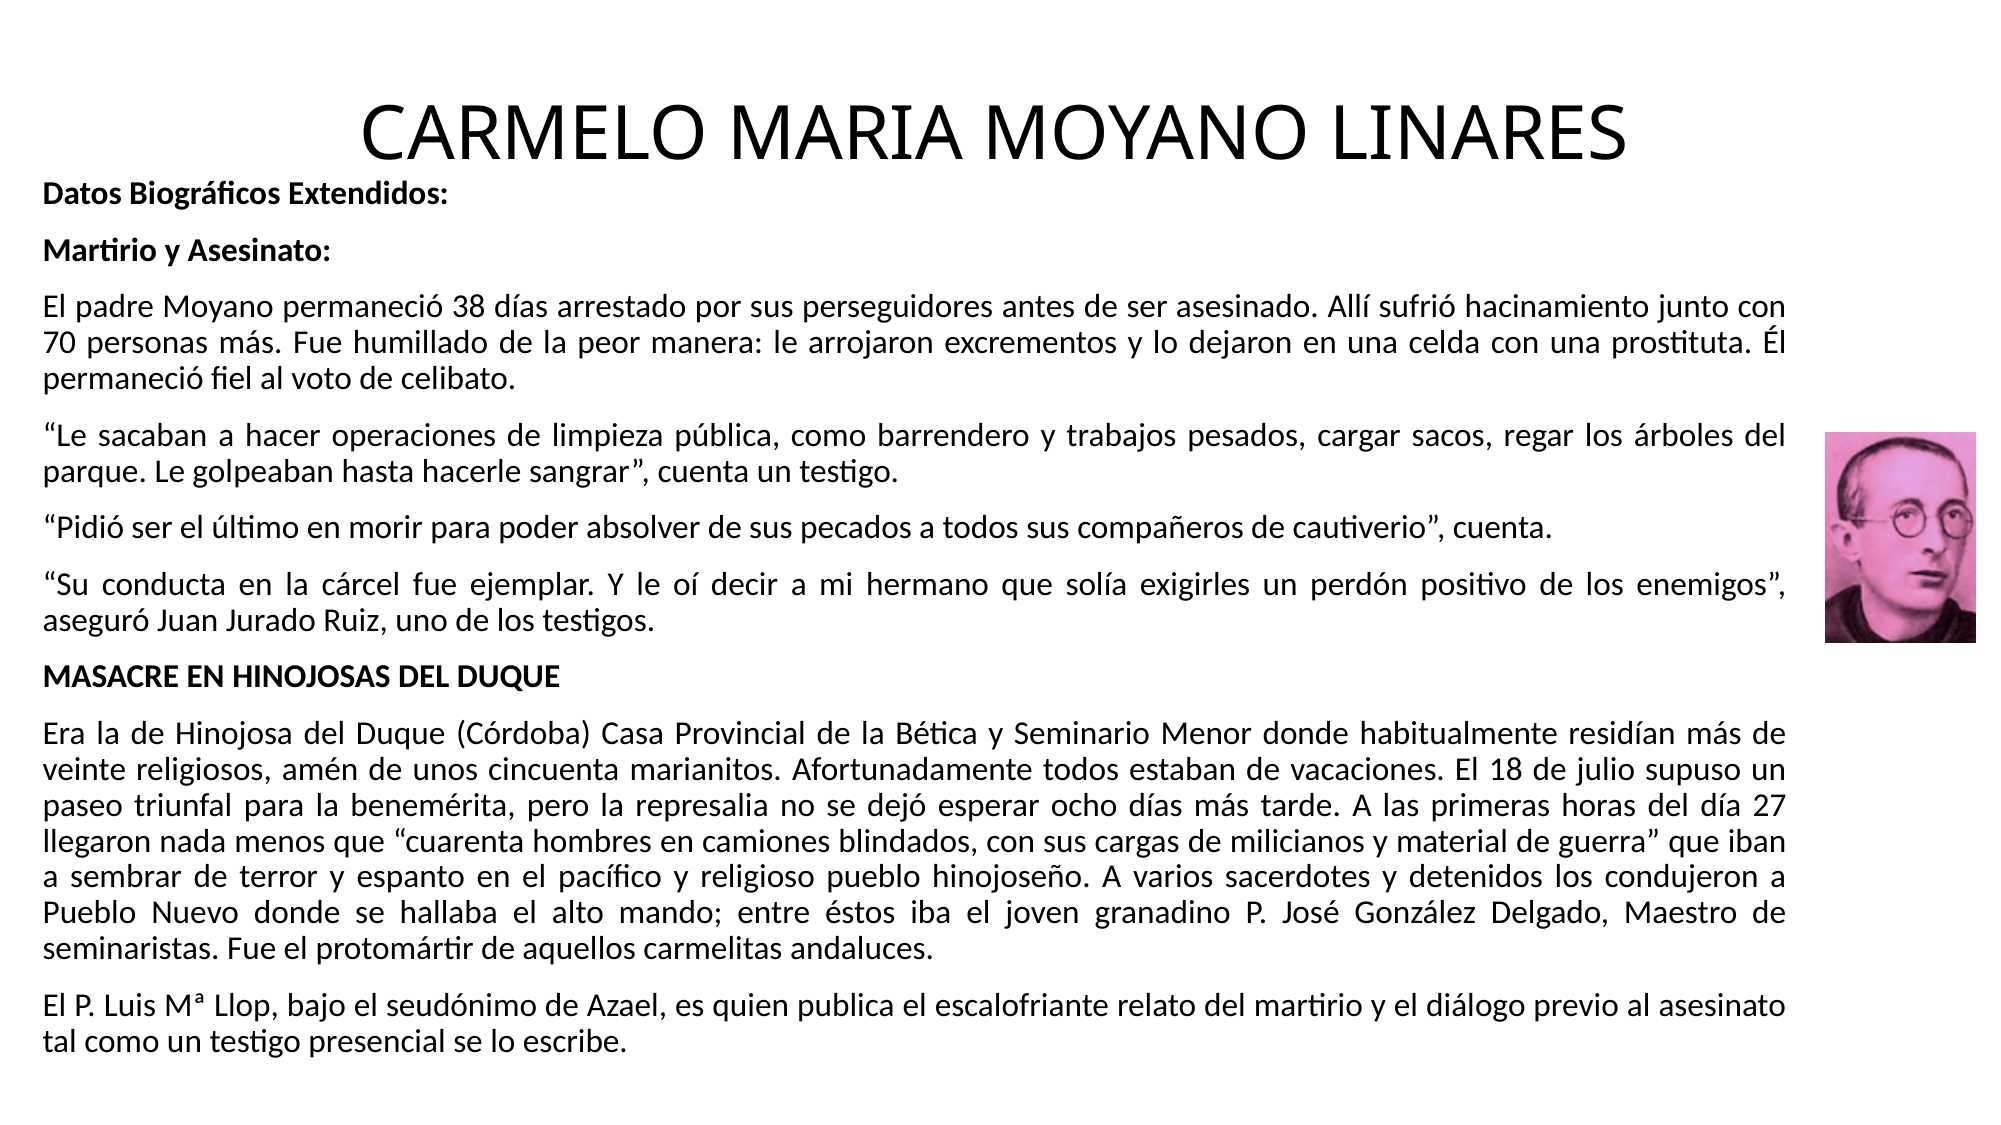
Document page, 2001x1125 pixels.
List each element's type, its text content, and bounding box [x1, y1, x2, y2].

title CARMELO MARIA MOYANO LINARES [239, 73, 1750, 175]
picture [1825, 432, 1976, 643]
subtitle Datos Biográficos Extendidos: Martirio y Asesinato: El padre Moyano permaneció 38 días arrestado por sus perseguidores antes de ser asesinado. Allí sufrió hacinamiento junto con 70 personas más. Fue humillado de la peor manera: le arrojaron excrementos y lo dejaron en una celda con una prostituta. Él permaneció fiel al voto de celibato. “Le sacaban a hacer operaciones de limpieza pública, como barrendero y trabajos pesados, cargar sacos, regar los árboles del parque. Le golpeaban hasta hacerle sangrar”, cuenta un testigo. “Pidió ser el último en morir para poder absolver de sus pecados a todos sus compañeros de cautiverio”, cuenta. “Su conducta en la cárcel fue ejemplar. Y le oí decir a mi hermano que solía exigirles un perdón positivo de los enemigos”, aseguró Juan Jurado Ruiz, uno de los testigos. MASACRE EN HINOJOSAS DEL DUQUE Era la de Hinojosa del Duque (Córdoba) Casa Provincial de la Bética y Seminario Menor donde habitualmente residían más de veinte religiosos, amén de unos cincuenta marianitos. Afortunadamente todos estaban de vacaciones. El 18 de julio supuso un paseo triunfal para la benemérita, pero la represalia no se dejó esperar ocho días más tarde. A las primeras horas del día 27 llegaron nada menos que “cuarenta hombres en camiones blindados, con sus cargas de milicianos y material de guerra” que iban a sembrar de terror y espanto en el pacífico y religioso pueblo hinojoseño. A varios sacerdotes y detenidos los condujeron a Pueblo Nuevo donde se hallaba el alto mando; entre éstos iba el joven granadino P. José González Delgado, Maestro de seminaristas. Fue el protomártir de aquellos carmelitas andaluces. El P. Luis Mª Llop, bajo el seudónimo de Azael, es quien publica el escalofriante relato del martirio y el diálogo previo al asesinato tal como un testigo presencial se lo escribe. [42, 175, 1790, 1109]
